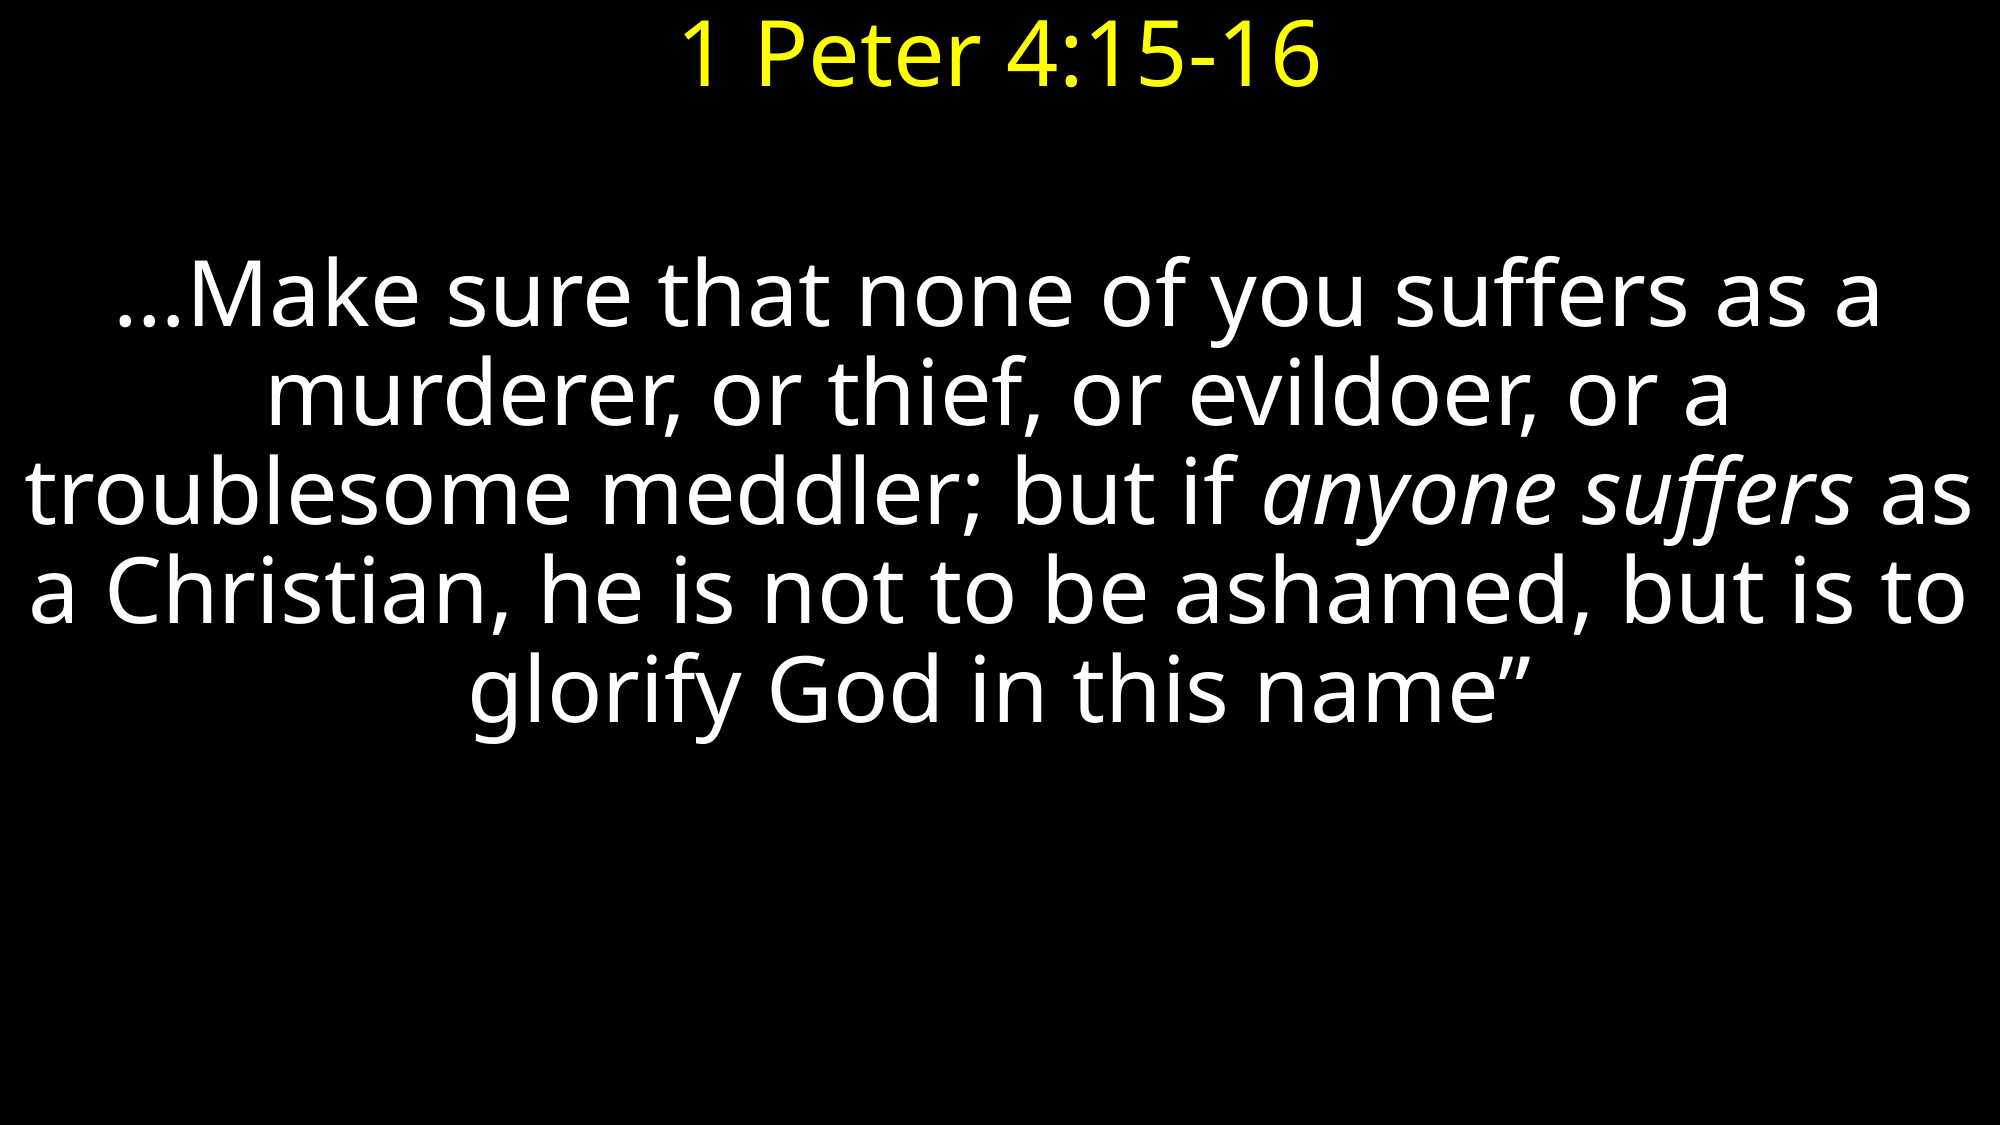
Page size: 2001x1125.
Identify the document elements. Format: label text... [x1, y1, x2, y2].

list 1 Peter 4:15-16 …Make sure that none of you suffers as a murderer, or thief, or evildoer, or a troublesome meddler; but if anyone suffers as a Christian, he is not to be ashamed, but is to glorify God in this name” [0, 0, 2000, 1125]
